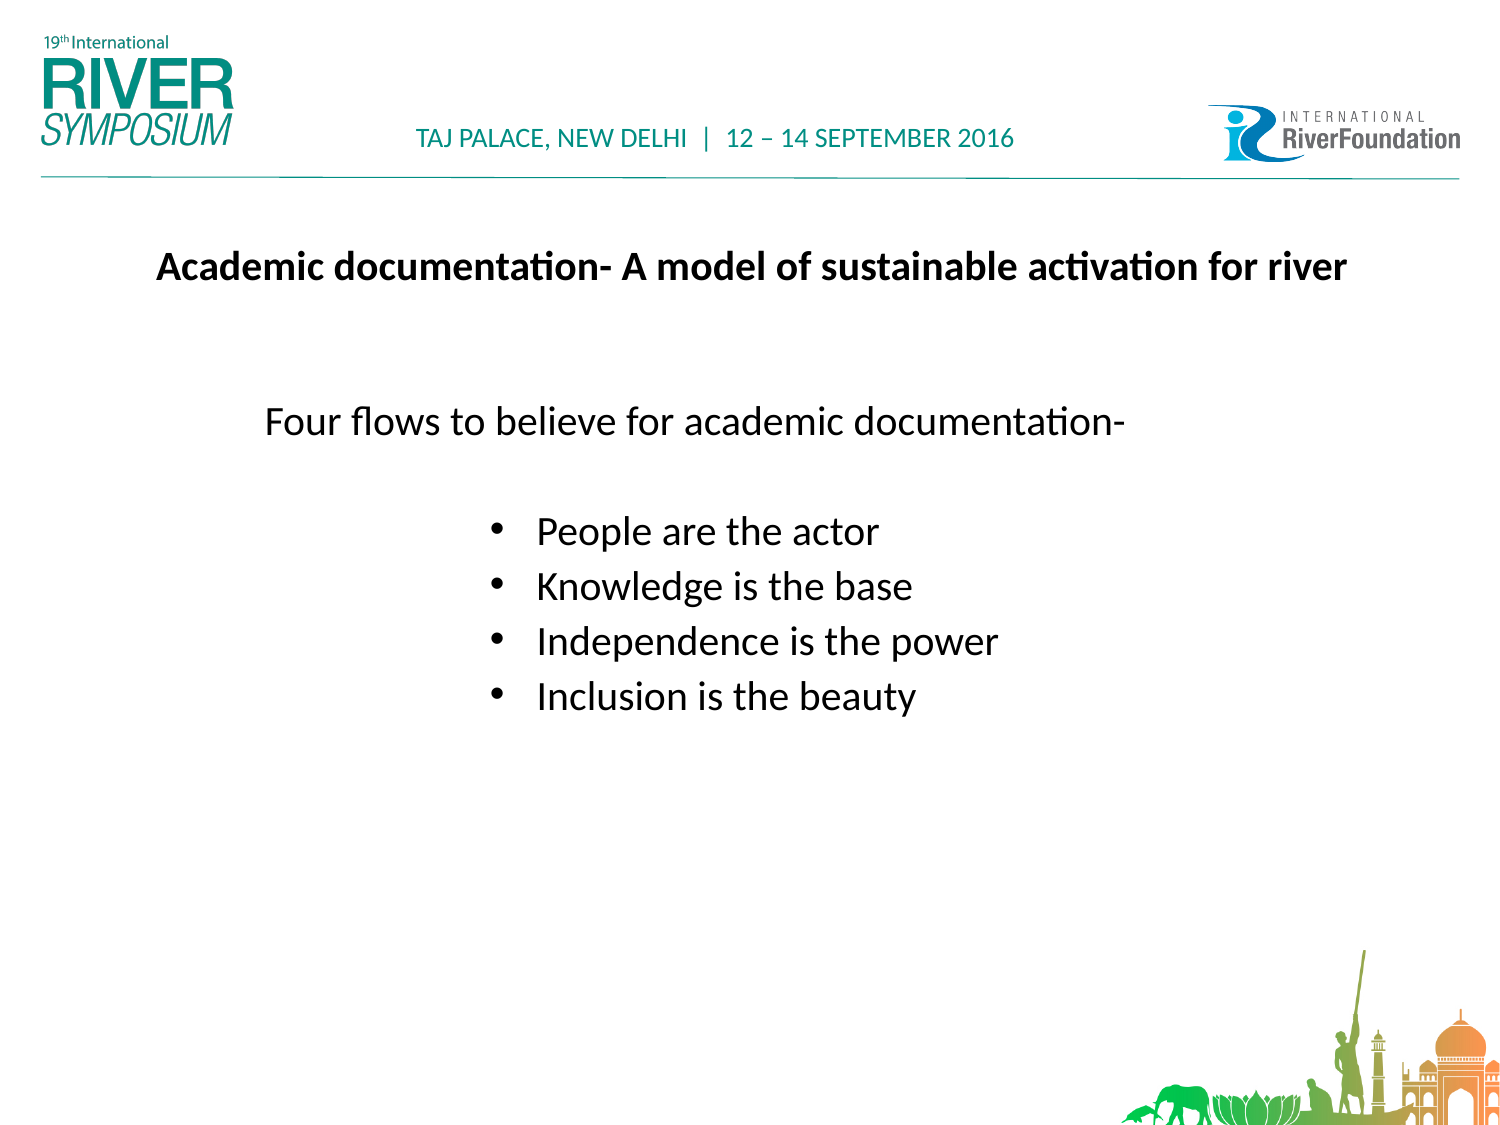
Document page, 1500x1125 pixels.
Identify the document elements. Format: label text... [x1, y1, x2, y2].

text_box Academic documentation- A model of sustainable activation for river [141, 231, 1364, 296]
picture [1114, 946, 1500, 1125]
picture [17, 0, 257, 152]
text_box TAJ PALACE, NEW DELHI | 12 – 14 SEPTEMBER 2016 [400, 111, 1073, 161]
picture [1208, 105, 1260, 162]
picture [1257, 105, 1460, 162]
text_box Four flows to believe for academic documentation- People are the actor Knowledge is the base Independence is the power Inclusion is the beauty [249, 381, 1227, 831]
